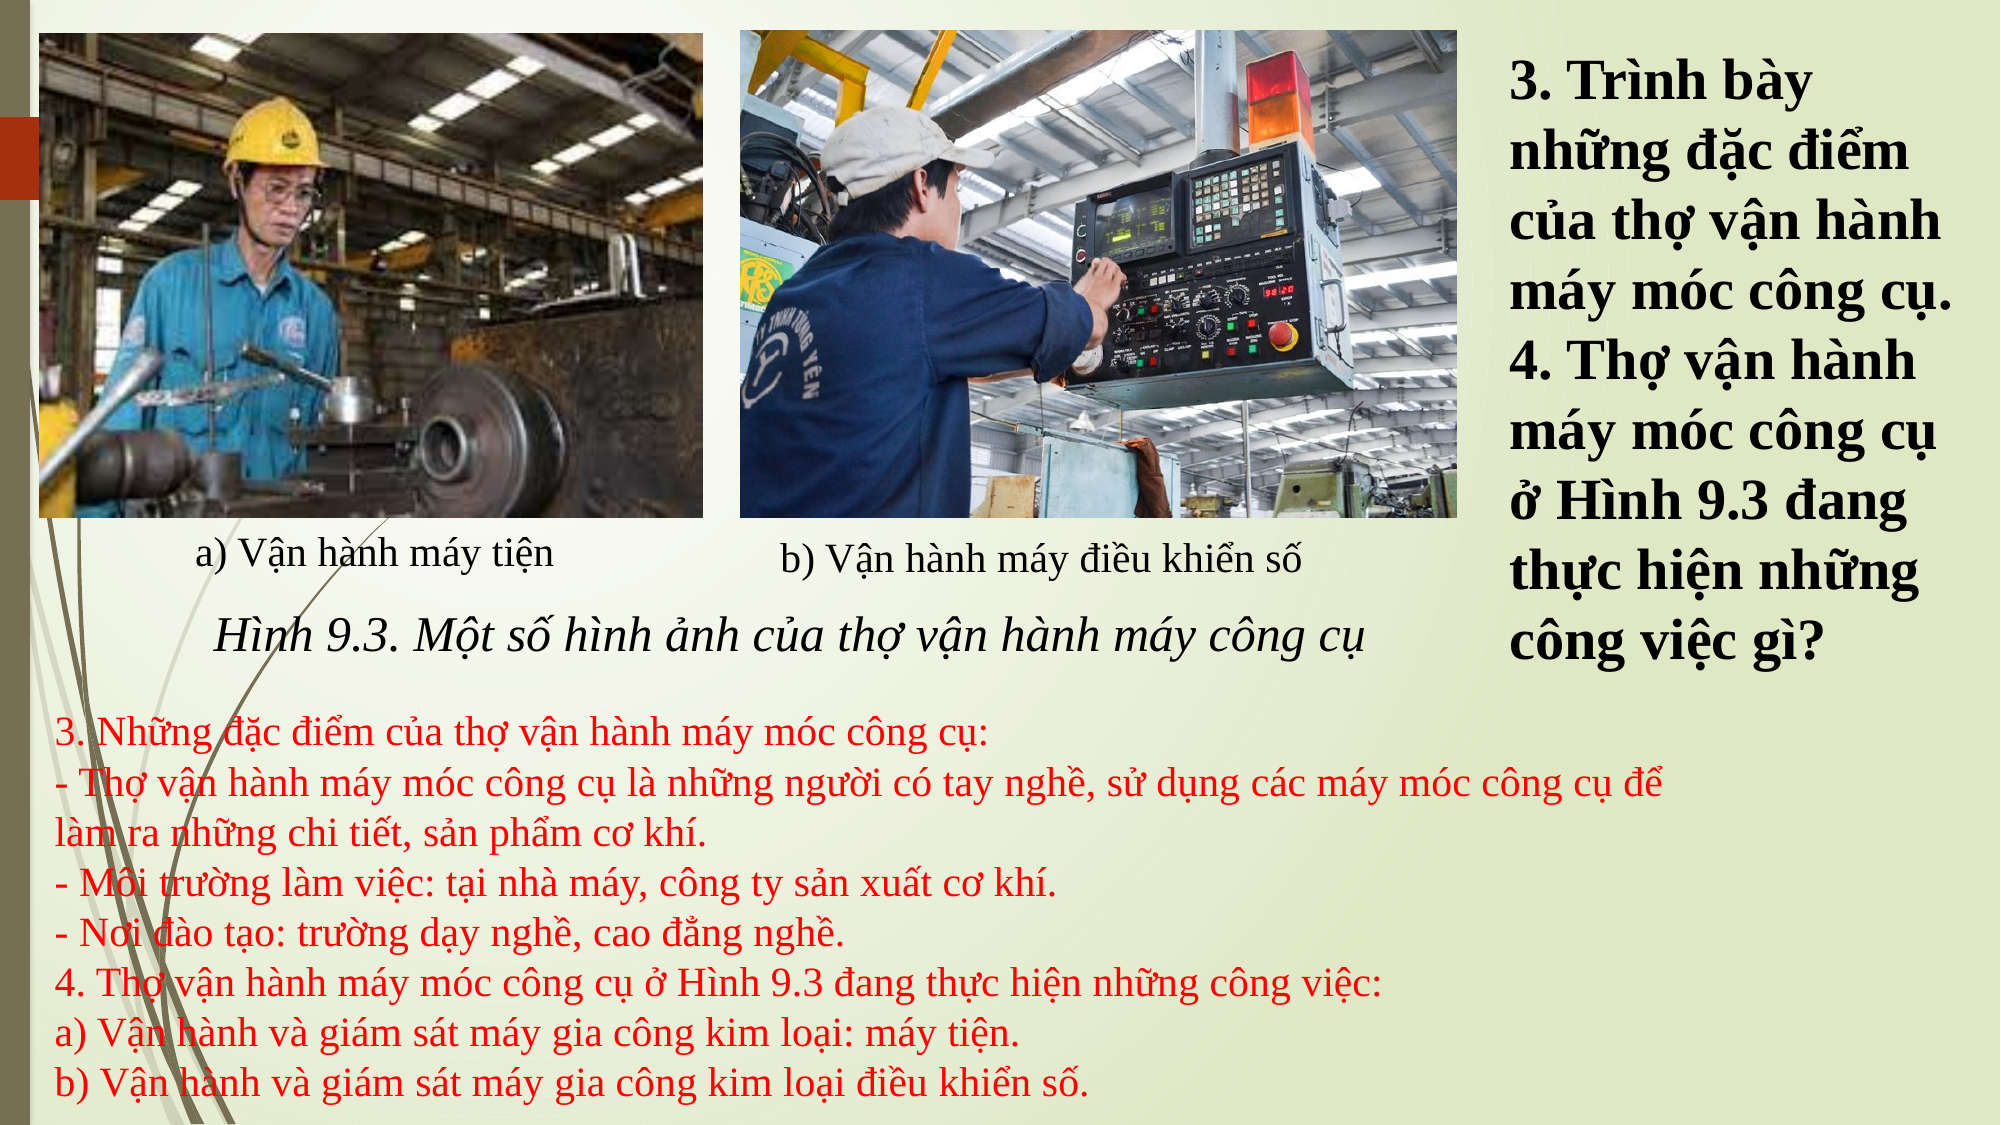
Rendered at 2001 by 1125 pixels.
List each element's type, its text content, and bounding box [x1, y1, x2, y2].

picture [740, 30, 1457, 518]
text_box a) Vận hành máy tiện [180, 526, 580, 583]
picture [39, 33, 703, 518]
text_box Hình 9.3. Một số hình ảnh của thợ vận hành máy công cụ [198, 594, 1422, 670]
text_box 3. Trình bày những đặc điểm của thợ vận hành máy móc công cụ. 4. Thợ vận hành máy móc công cụ ở Hình 9.3 đang thực hiện những công việc gì? [1494, 33, 2000, 679]
text_box b) Vận hành máy điều khiển số [765, 525, 1457, 588]
text_box 3. Những đặc điểm của thợ vận hành máy móc công cụ: - Thợ vận hành máy móc công cụ là những người có tay nghề, sử dụng các máy móc công cụ để làm ra những chi tiết, sản phẩm cơ khí. - Môi trường làm việc: tại nhà máy, công ty sản xuất cơ khí. - Nơi đào tạo: trường dạy nghề, cao đẳng nghề. 4. Thợ vận hành máy móc công cụ ở Hình 9.3 đang thực hiện những công việc: a) Vận hành và giám sát máy gia công kim loại: máy tiện. b) Vận hành và giám sát máy gia công kim loại điều khiển số. [39, 696, 1748, 1112]
